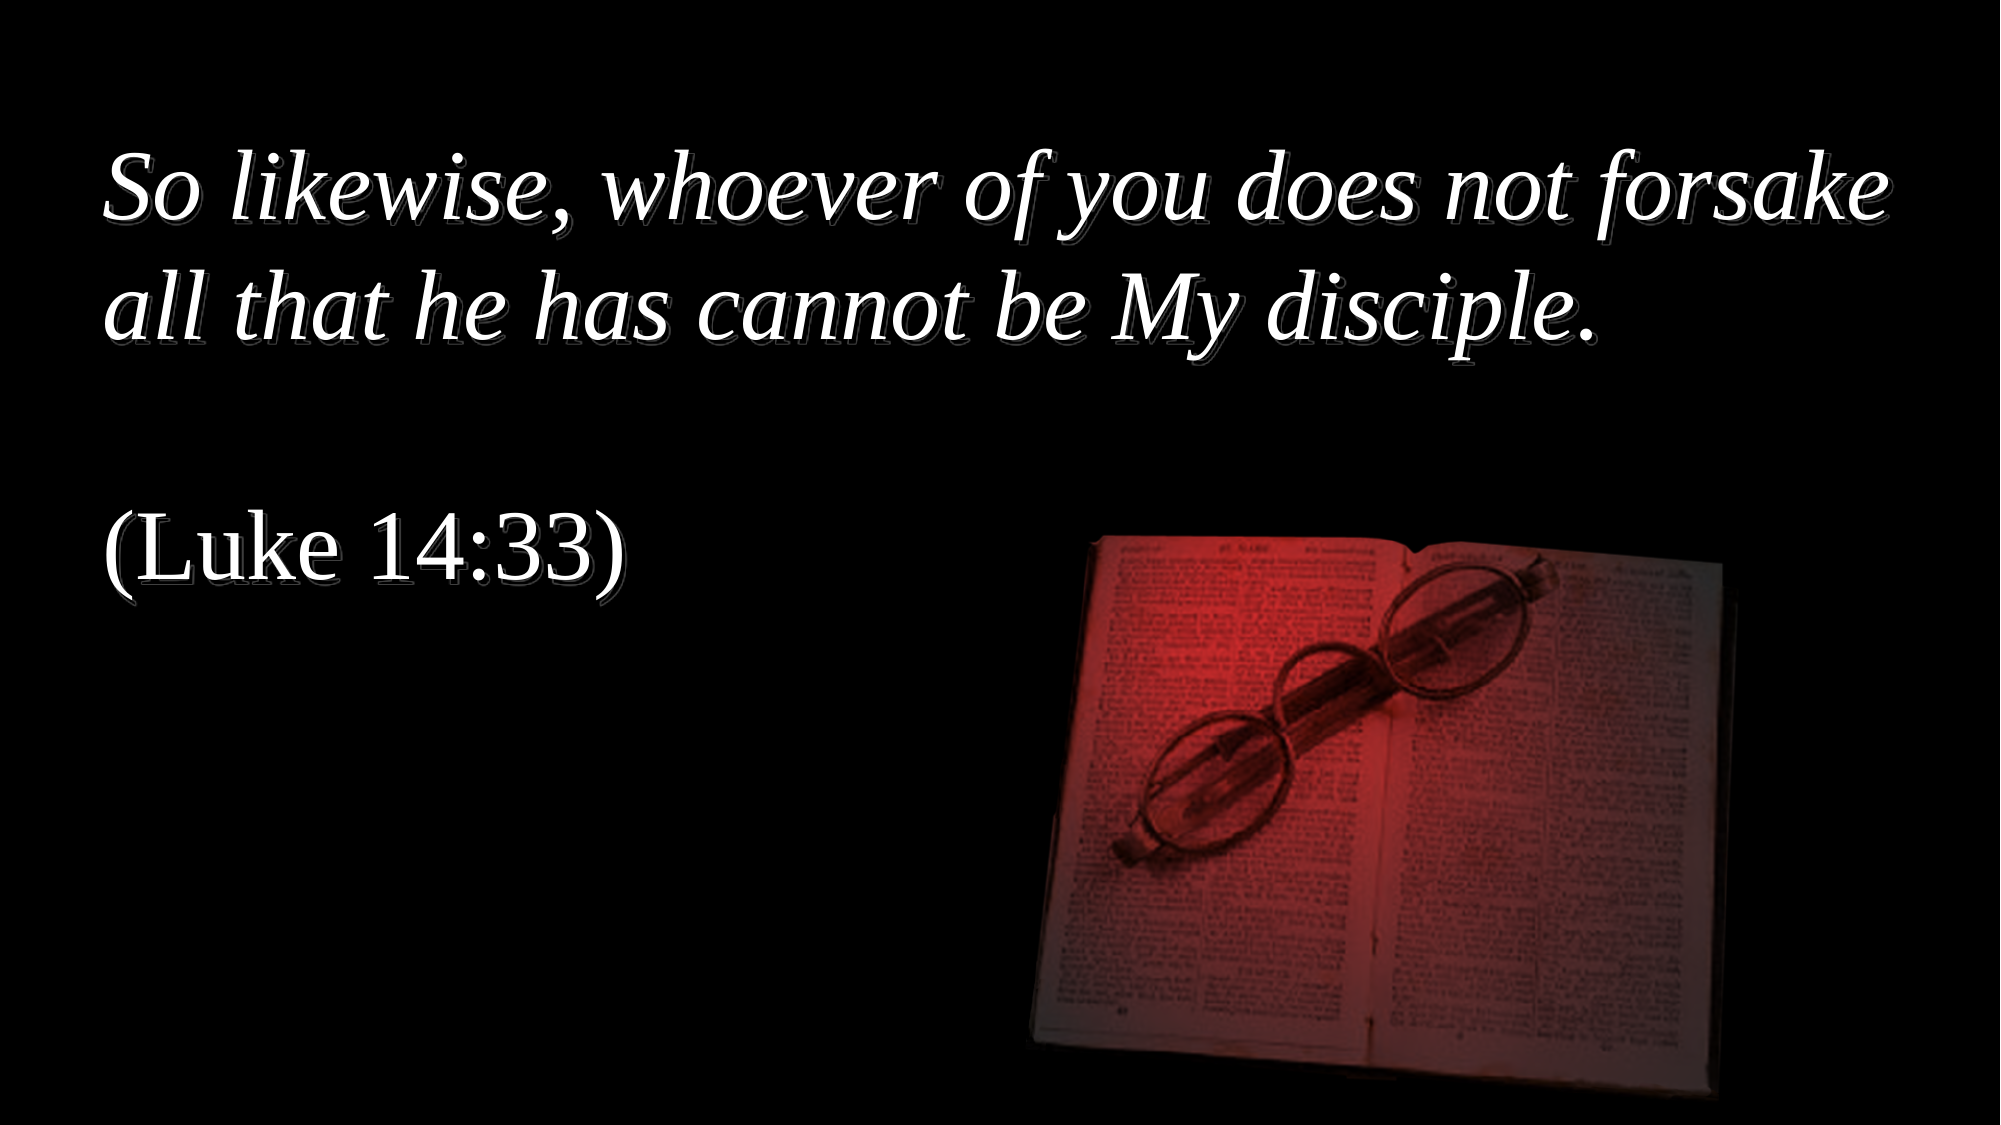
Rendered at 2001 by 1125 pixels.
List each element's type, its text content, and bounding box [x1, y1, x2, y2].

text_box So likewise, whoever of you does not forsake all that he has cannot be My disciple. (Luke 14:33) [87, 112, 1913, 727]
picture [1012, 516, 1751, 1125]
